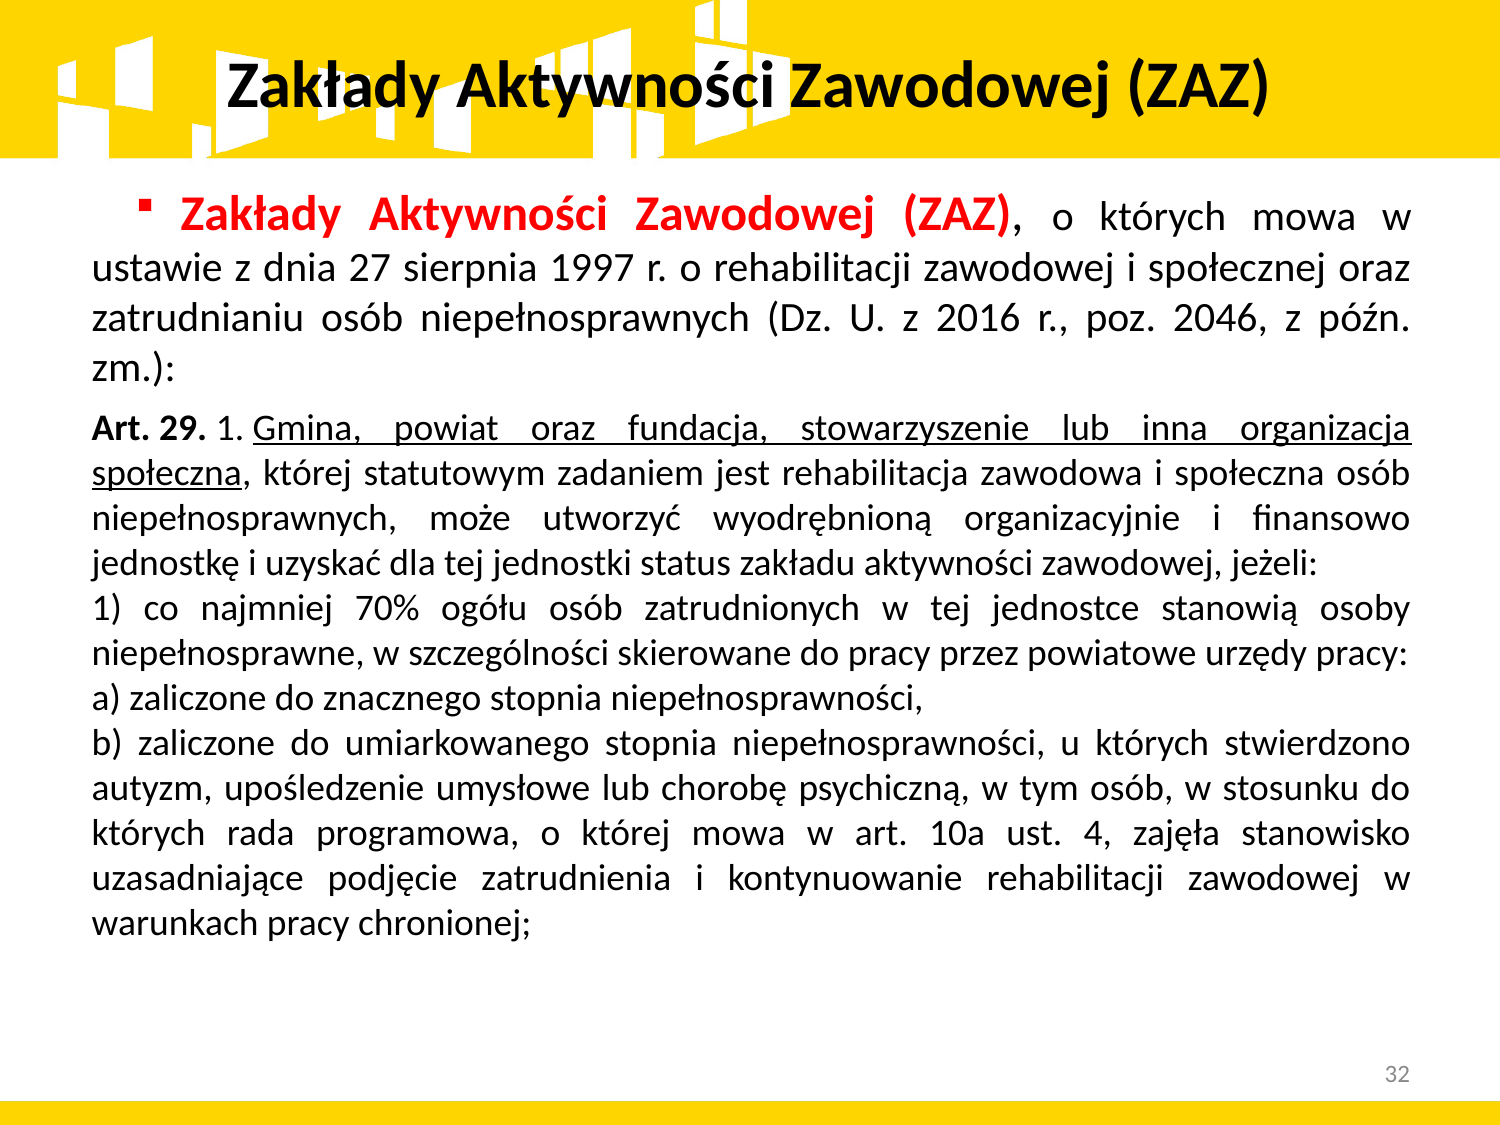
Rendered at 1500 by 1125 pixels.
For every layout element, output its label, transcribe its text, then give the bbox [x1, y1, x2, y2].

slide_number 32 [1074, 1042, 1425, 1103]
list Zakłady Aktywności Zawodowej (ZAZ), o których mowa w ustawie z dnia 27 sierpnia 1997 r. o rehabilitacji zawodowej i społecznej oraz zatrudnianiu osób niepełnosprawnych (Dz. U. z 2016 r., poz. 2046, z późn. zm.): Art. 29. 1. Gmina, powiat oraz fundacja, stowarzyszenie lub inna organizacja społeczna, której statutowym zadaniem jest rehabilitacja zawodowa i społeczna osób niepełnosprawnych, może utworzyć wyodrębnioną organizacyjnie i finansowo jednostkę i uzyskać dla tej jednostki status zakładu aktywności zawodowej, jeżeli: 1) co najmniej 70% ogółu osób zatrudnionych w tej jednostce stanowią osoby niepełnosprawne, w szczególności skierowane do pracy przez powiatowe urzędy pracy: zaliczone do znacznego stopnia niepełnosprawności, zaliczone do umiarkowanego stopnia niepełnosprawności, u których stwierdzono autyzm, upośledzenie umysłowe lub chorobę psychiczną, w tym osób, w stosunku do których rada programowa, o której mowa w art. 10a ust. 4, zajęła stanowisko uzasadniające podjęcie zatrudnienia i kontynuowanie rehabilitacji zawodowej w warunkach pracy chronionej; [76, 172, 1427, 1095]
title Zakłady Aktywności Zawodowej (ZAZ) [74, 0, 1426, 162]
picture [0, 0, 1500, 1125]
